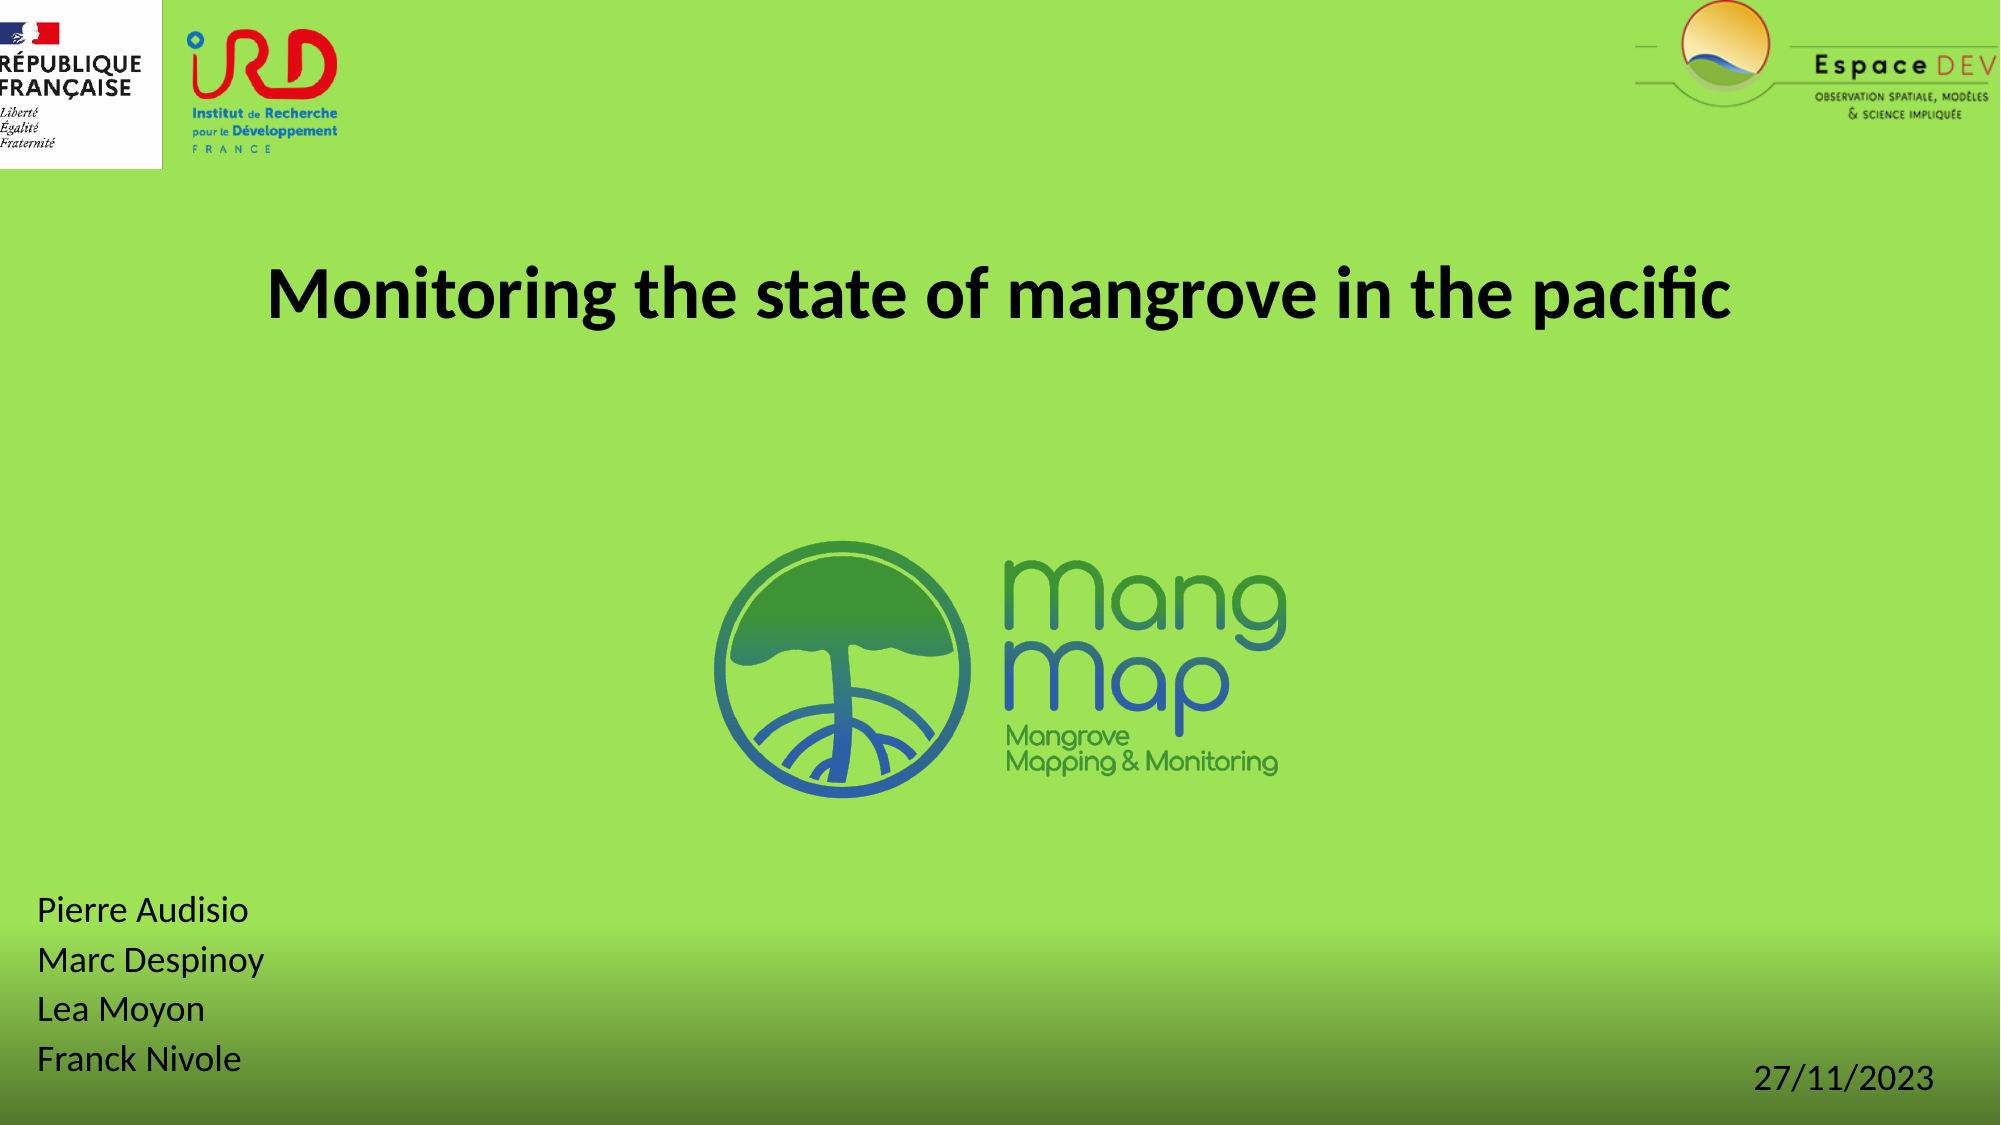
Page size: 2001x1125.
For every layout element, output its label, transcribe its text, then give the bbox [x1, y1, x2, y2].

text_box Monitoring the state of mangrove in the pacific [166, 235, 1834, 341]
picture [1635, 0, 1998, 120]
picture [0, 0, 337, 169]
text_box Pierre Audisio Marc Despinoy Lea Moyon Franck Nivole [22, 873, 349, 1086]
text_box 27/11/2023 [1738, 1045, 2000, 1105]
picture [710, 538, 1290, 800]
